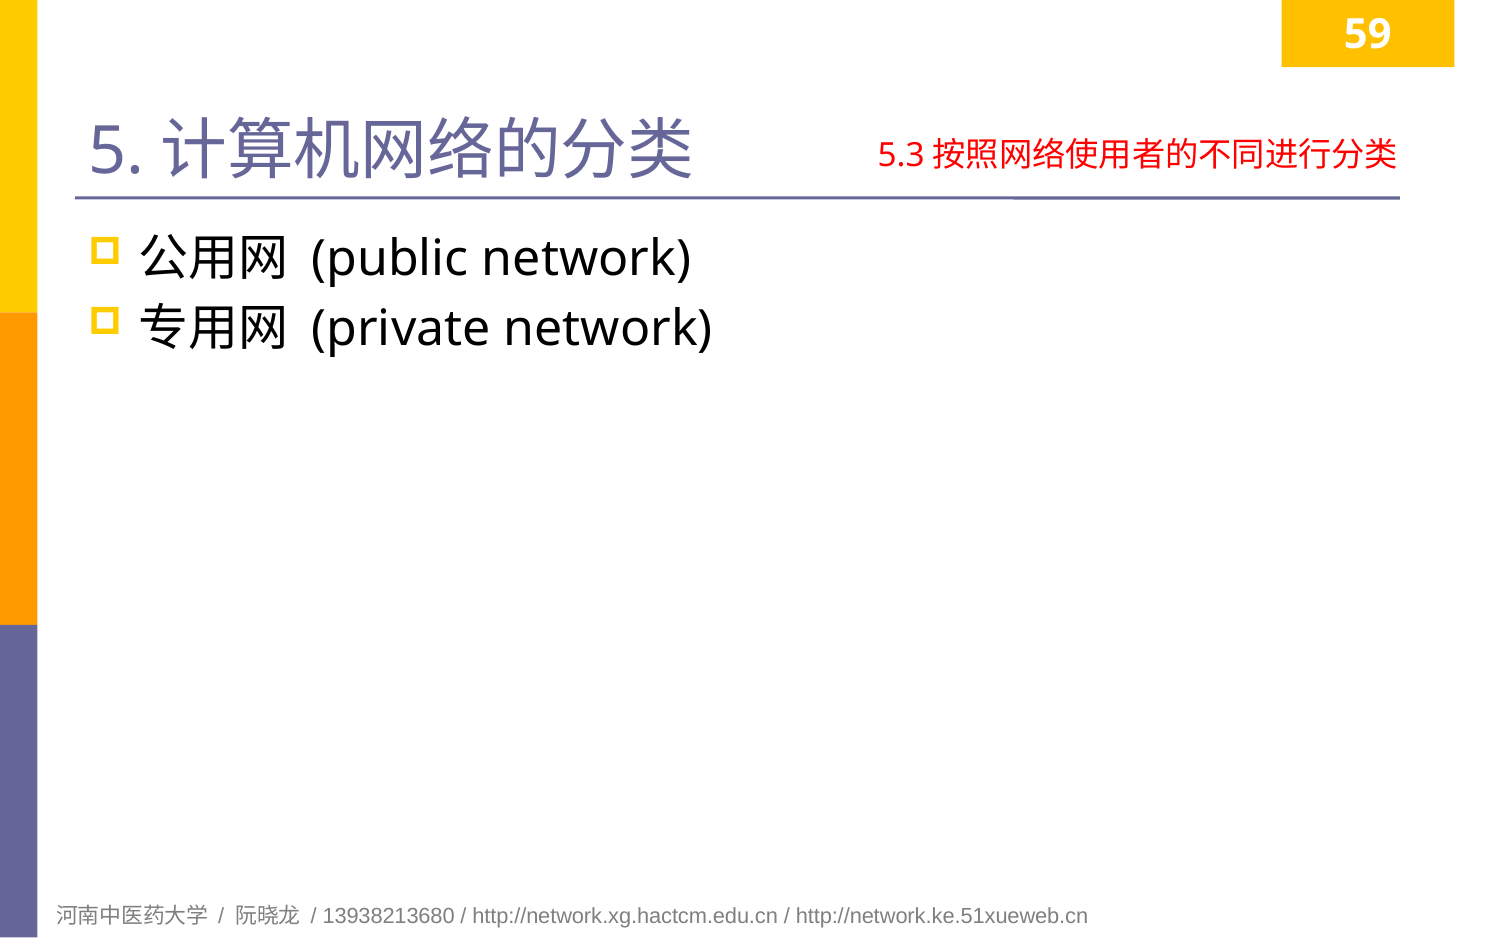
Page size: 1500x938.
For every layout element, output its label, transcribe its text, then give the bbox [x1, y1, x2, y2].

list 5.3按照网络使用者的不同进行分类 [761, 126, 1412, 186]
list 公用网 (public network) 专用网 (private network) [75, 218, 1425, 839]
slide_number 59 [1281, 0, 1455, 68]
title 5.计算机网络的分类 [75, 37, 1425, 194]
